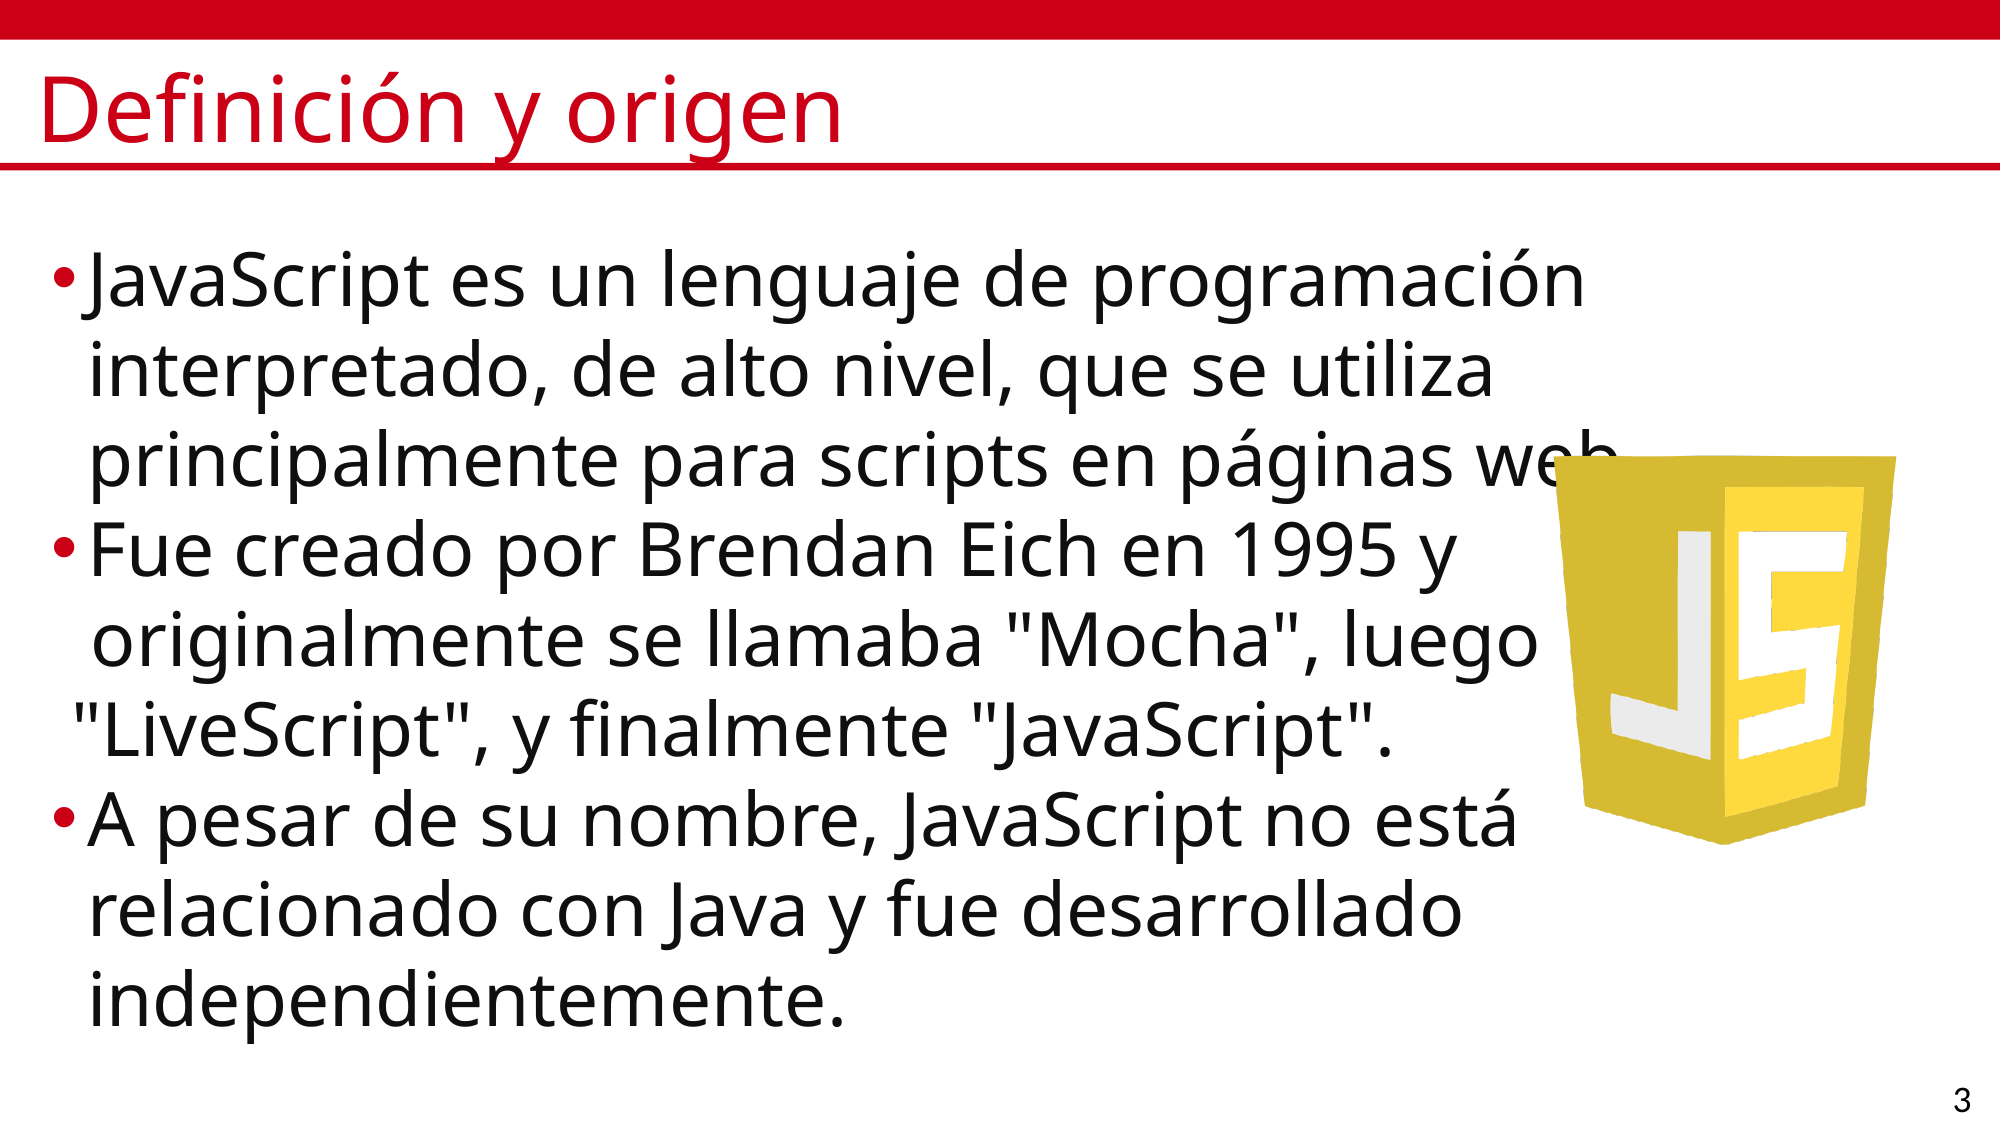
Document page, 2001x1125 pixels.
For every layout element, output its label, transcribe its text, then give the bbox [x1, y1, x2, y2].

title Definición y origen [36, 57, 1964, 168]
picture [1501, 450, 1949, 845]
slide_number 3 [1937, 1067, 2000, 1125]
subtitle JavaScript es un lenguaje de programación interpretado, de alto nivel, que se utiliza principalmente para scripts en páginas web. Fue creado por Brendan Eich en 1995 y originalmente se llamaba "Mocha", luego "LiveScript", y finalmente "JavaScript". A pesar de su nombre, JavaScript no está relacionado con Java y fue desarrollado independientemente. [51, 259, 1937, 1013]
